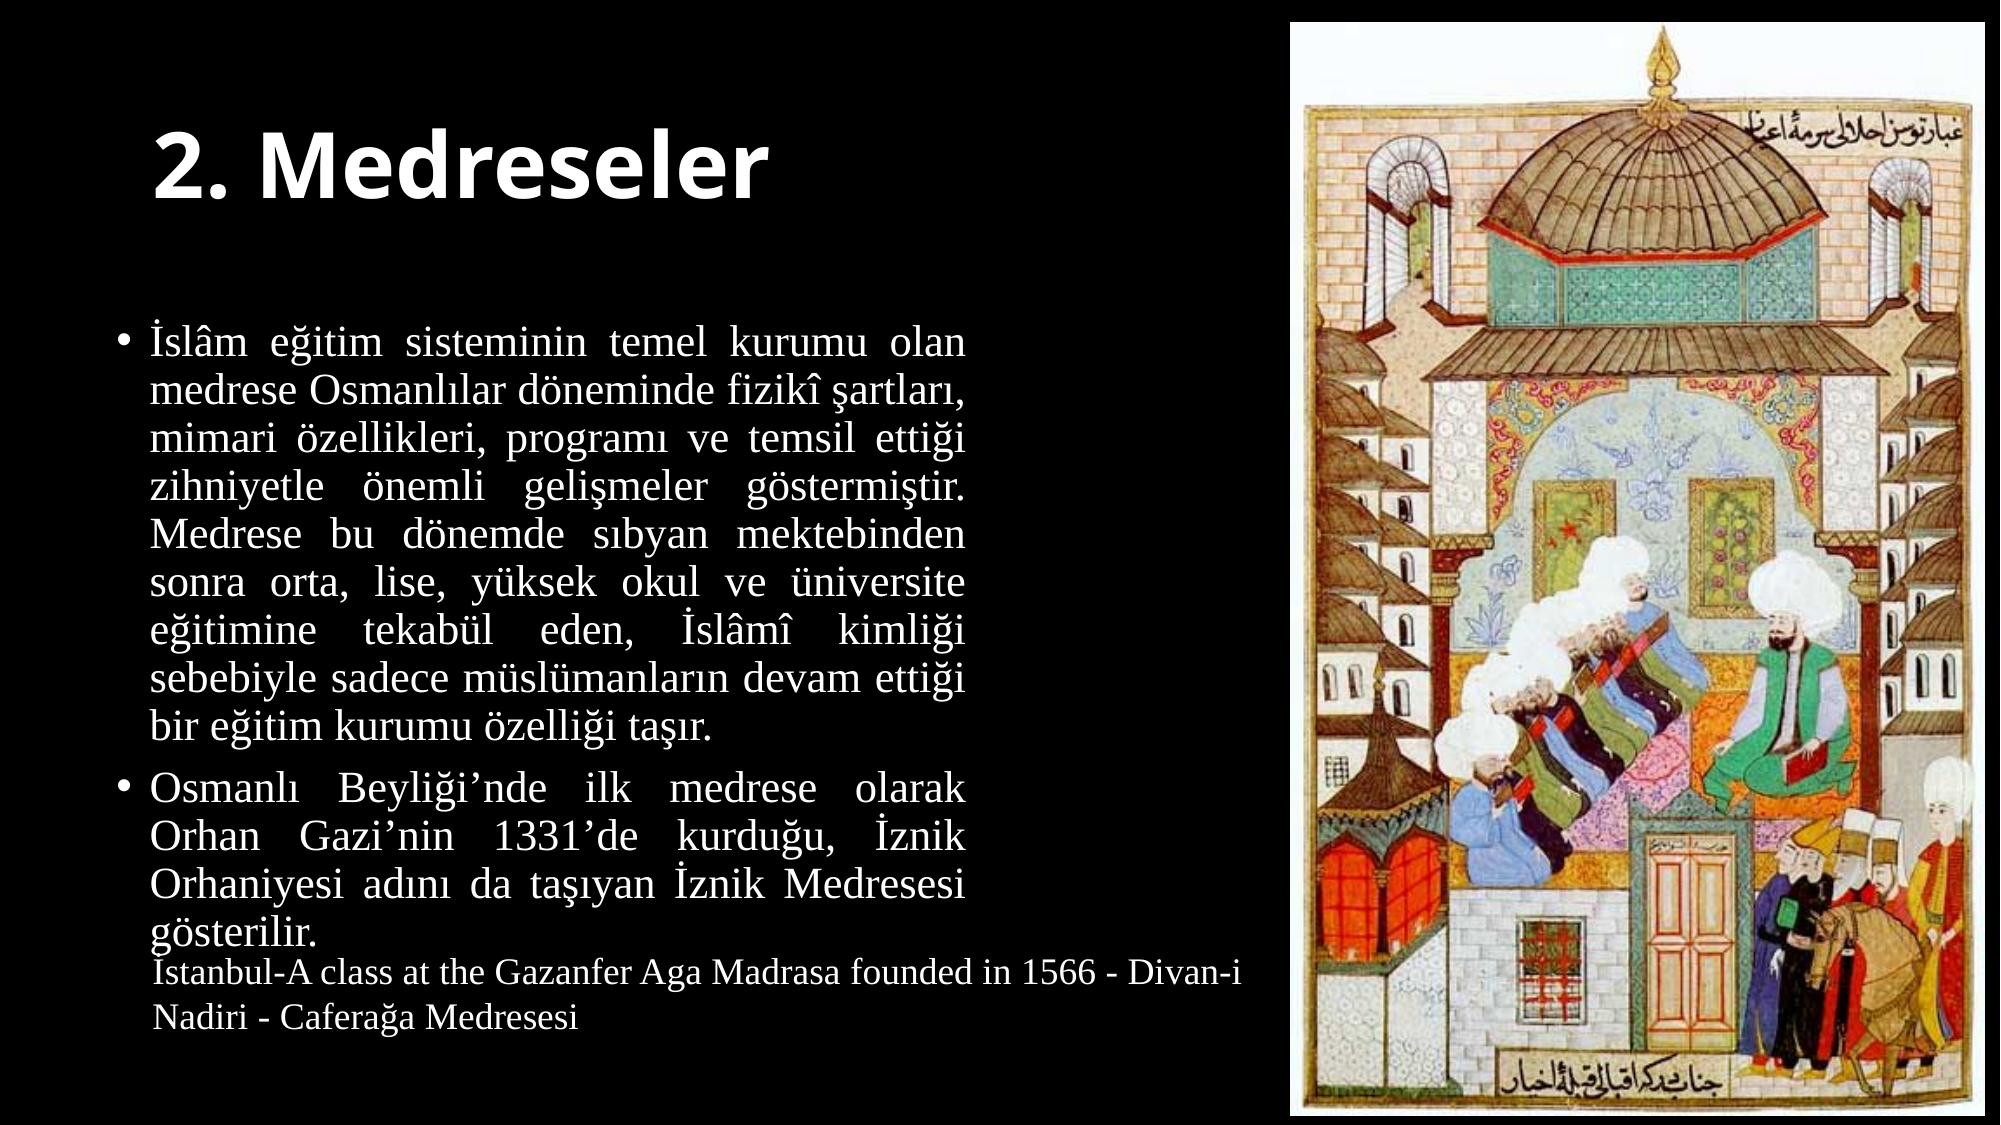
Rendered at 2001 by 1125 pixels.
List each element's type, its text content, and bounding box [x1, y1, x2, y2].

title 2. Medreseler [137, 59, 1290, 278]
list İslâm eğitim sisteminin temel kurumu olan medrese Osmanlılar döneminde fizikî şartları, mimari özellikleri, programı ve temsil ettiği zihniyetle önemli gelişmeler göstermiştir. Medrese bu dönemde sıbyan mektebinden sonra orta, lise, yüksek okul ve üniversite eğitimine tekabül eden, İslâmî kimliği sebebiyle sadece müslümanların devam ettiği bir eğitim kurumu özelliği taşır. Osmanlı Beyliği’nde ilk medrese olarak Orhan Gazi’nin 1331’de kurduğu, İznik Orhaniyesi adını da taşıyan İznik Medresesi gösterilir. [101, 310, 982, 1007]
picture [1290, 22, 1985, 1116]
text_box İstanbul-A class at the Gazanfer Aga Madrasa founded in 1566 - Divan-i Nadiri - Caferağa Medresesi [137, 939, 1290, 1045]
